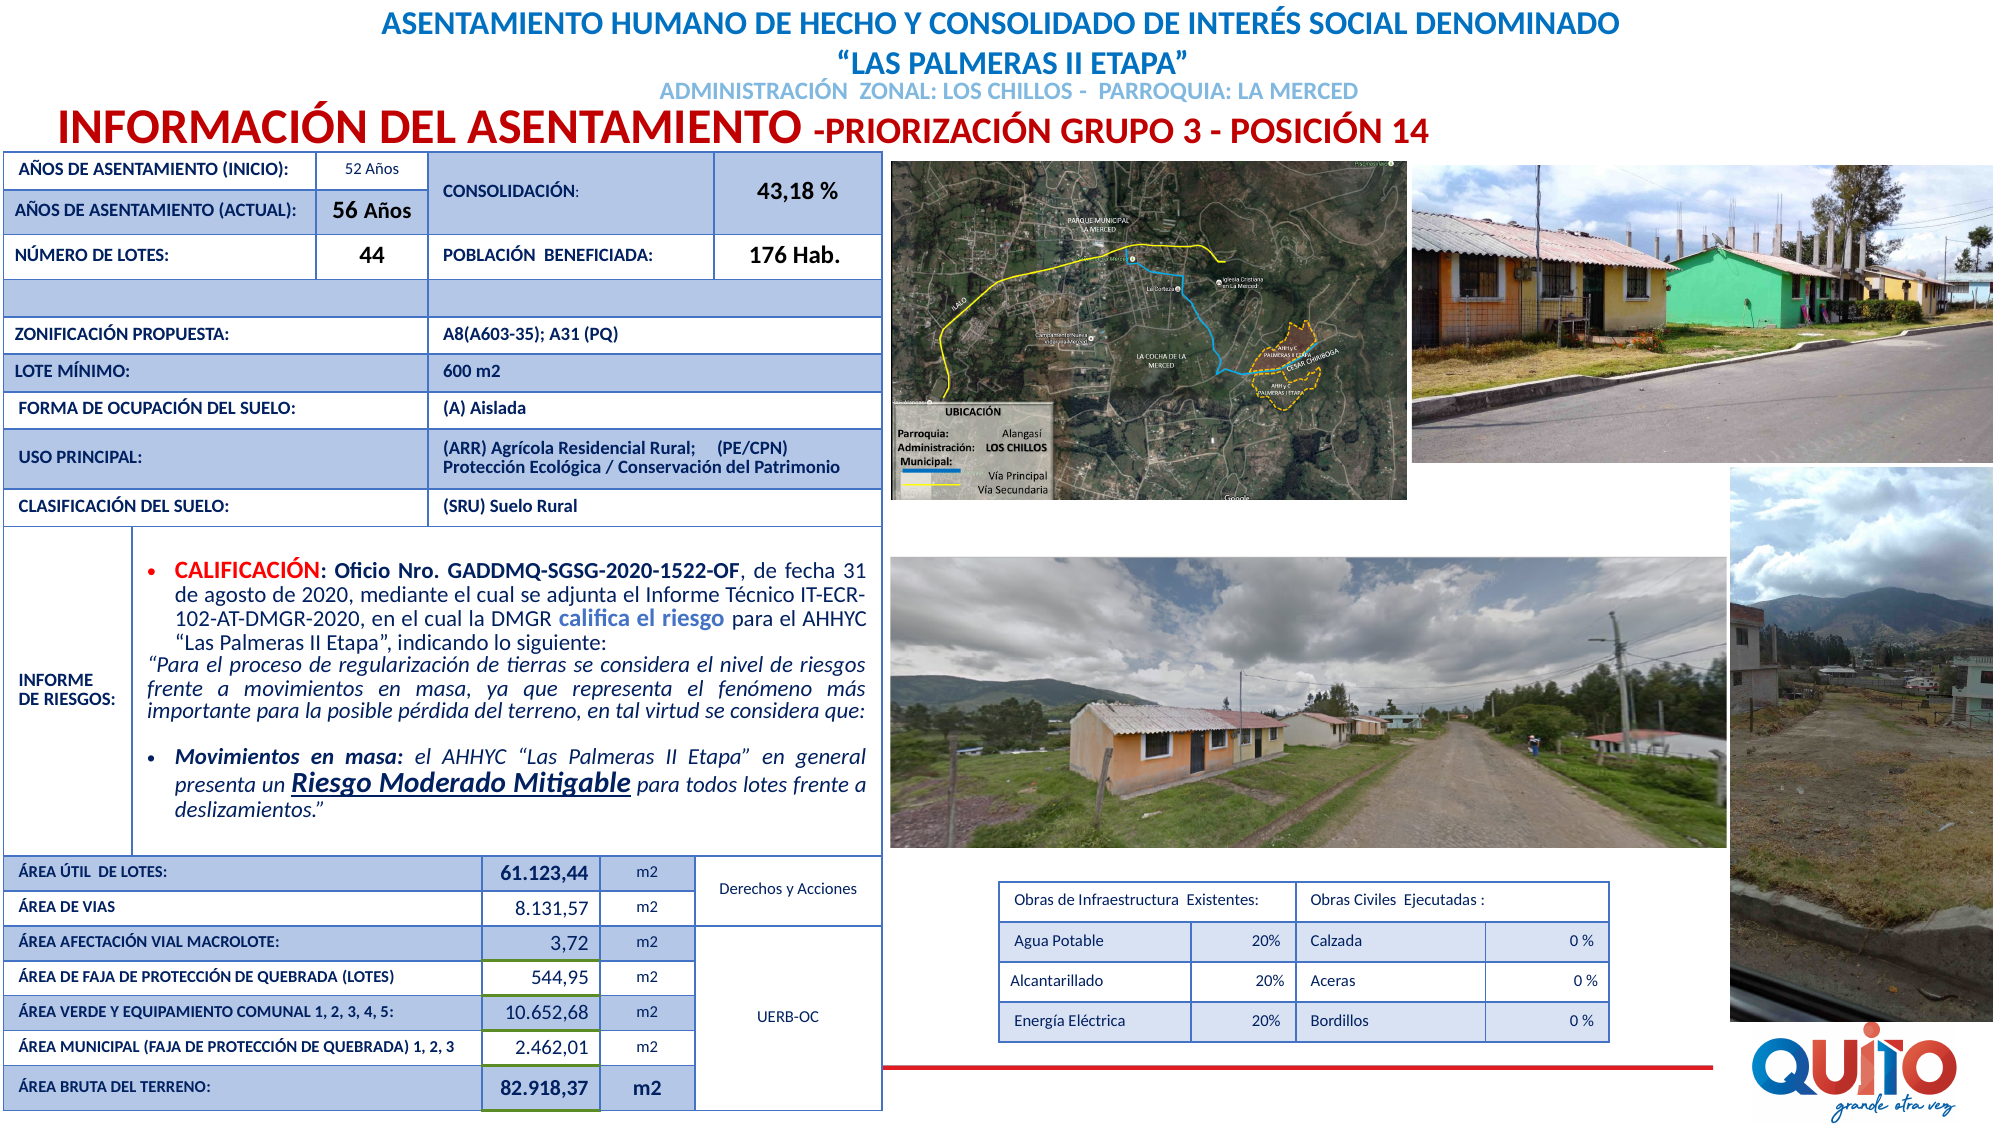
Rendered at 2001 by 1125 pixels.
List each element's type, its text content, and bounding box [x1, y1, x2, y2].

table_cell Bordillos [1297, 1003, 1485, 1041]
table_cell 20% [1192, 963, 1295, 1001]
table_header CONSOLIDACIÓN: [429, 153, 713, 234]
table_cell Alcantarillado [1000, 963, 1190, 1001]
picture [890, 556, 1727, 848]
table_cell m2 [601, 927, 694, 960]
table_cell ÁREA DE FAJA DE PROTECCIÓN DE QUEBRADA (LOTES) [4, 962, 481, 995]
table_cell INFORME DE RIESGOS: [4, 527, 131, 855]
table_header Obras Civiles Ejecutadas : [1297, 883, 1608, 921]
table_cell LOTE MÍNIMO: [4, 355, 427, 391]
table_cell ÁREA DE VIAS [4, 892, 481, 925]
table_cell m2 [601, 892, 694, 925]
table_cell Calzada [1297, 923, 1485, 961]
text_box ASENTAMIENTO HUMANO DE HECHO Y CONSOLIDADO DE INTERÉS SOCIAL DENOMINADO “LAS PALMERAS II ETAPA” [287, 0, 1731, 89]
table_cell 3,72 [483, 927, 599, 959]
table_cell 44 [317, 235, 427, 279]
table_cell ÁREA BRUTA DEL TERRENO: [4, 1066, 57, 1110]
table_cell AÑOS DE ASENTAMIENTO (ACTUAL): [4, 191, 315, 234]
table_cell CLASIFICACIÓN DEL SUELO: [4, 490, 427, 526]
table_cell 61.123,44 [483, 857, 599, 890]
table_cell ÁREA AFECTACIÓN VIAL MACROLOTE: [4, 927, 481, 960]
table_cell ZONIFICACIÓN PROPUESTA: [4, 318, 427, 353]
table_cell ÁREA ÚTIL DE LOTES: [4, 857, 481, 890]
table_cell [4, 280, 427, 316]
table_cell 10.652,68 [483, 997, 599, 1029]
table_cell Derechos y Acciones [696, 857, 881, 925]
table_cell 2.462,01 [483, 1032, 599, 1053]
table_cell 0 % [1486, 1003, 1608, 1041]
table_cell CALIFICACIÓN: Oficio Nro. GADDMQ-SGSG-2020-1522-OF, de fecha 31 de agosto de 2020, mediante el cual se adjunta el Informe Técnico IT-ECR-102-AT-DMGR-2020, en el cual la DMGR califica el riesgo para el AHHYC “Las Palmeras II Etapa”, indicando lo siguiente: “Para el proceso de regularización de tierras se considera el nivel de riesgos frente a movimientos en masa, ya que representa el fenómeno más importante para la posible pérdida del terreno, en tal virtud se considera que: Movimientos en masa: el AHHYC “Las Palmeras II Etapa” en general presenta un Riesgo Moderado Mitigable para todos lotes frente a deslizamientos.” [133, 527, 881, 855]
table_cell (ARR) Agrícola Residencial Rural; (PE/CPN) Protección Ecológica / Conservación del Patrimonio [429, 430, 881, 488]
table_cell FORMA DE OCUPACIÓN DEL SUELO: [4, 393, 427, 428]
text_box INFORMACIÓN DEL ASENTAMIENTO -PRIORIZACIÓN GRUPO 3 - POSICIÓN 14 [42, 86, 1586, 162]
table_cell Aceras [1297, 963, 1485, 1001]
table_cell 8.131,57 [483, 892, 599, 925]
table_cell ÁREA VERDE Y EQUIPAMIENTO COMUNAL 1, 2, 3, 4, 5: [4, 996, 481, 1030]
table_cell (SRU) Suelo Rural [429, 490, 881, 526]
table_cell POBLACIÓN BENEFICIADA: [429, 235, 713, 279]
table_cell m2 [601, 1031, 694, 1053]
table_cell USO PRINCIPAL: [4, 430, 427, 488]
table_header 43,18 % [715, 153, 881, 234]
table_header AÑOS DE ASENTAMIENTO (INICIO): [4, 153, 315, 189]
table_header 52 Años [317, 153, 427, 189]
table_cell m2 [601, 857, 694, 890]
table_cell 0 % [1486, 923, 1608, 961]
table_cell 20% [1192, 1003, 1295, 1041]
table_cell A8(A603-35); A31 (PQ) [429, 318, 881, 353]
table_cell (A) Aislada [429, 393, 881, 428]
picture [57, 1053, 1714, 1125]
table_cell [429, 280, 881, 316]
table_cell m2 [601, 962, 694, 995]
table_header Obras de Infraestructura Existentes: [1000, 883, 1295, 921]
table_cell 544,95 [483, 962, 599, 994]
table_cell 600 m2 [429, 355, 881, 391]
table_cell 20% [1192, 923, 1295, 961]
table_cell Energía Eléctrica [1000, 1003, 1190, 1041]
picture [891, 161, 1407, 501]
text_box ADMINISTRACIÓN ZONAL: LOS CHILLOS - PARROQUIA: LA MERCED [559, 66, 1460, 112]
table_cell m2 [601, 996, 694, 1030]
table_cell 56 Años [317, 191, 427, 234]
table_cell ÁREA MUNICIPAL (FAJA DE PROTECCIÓN DE QUEBRADA) 1, 2, 3 [4, 1031, 481, 1065]
picture [1730, 467, 1993, 1124]
table_cell 0 % [1486, 963, 1608, 1001]
picture [1411, 165, 1993, 463]
table_cell NÚMERO DE LOTES: [4, 235, 315, 279]
table_cell UERB-OC [696, 927, 881, 1053]
table_cell Agua Potable [1000, 923, 1190, 961]
table_cell 176 Hab. [715, 235, 881, 279]
